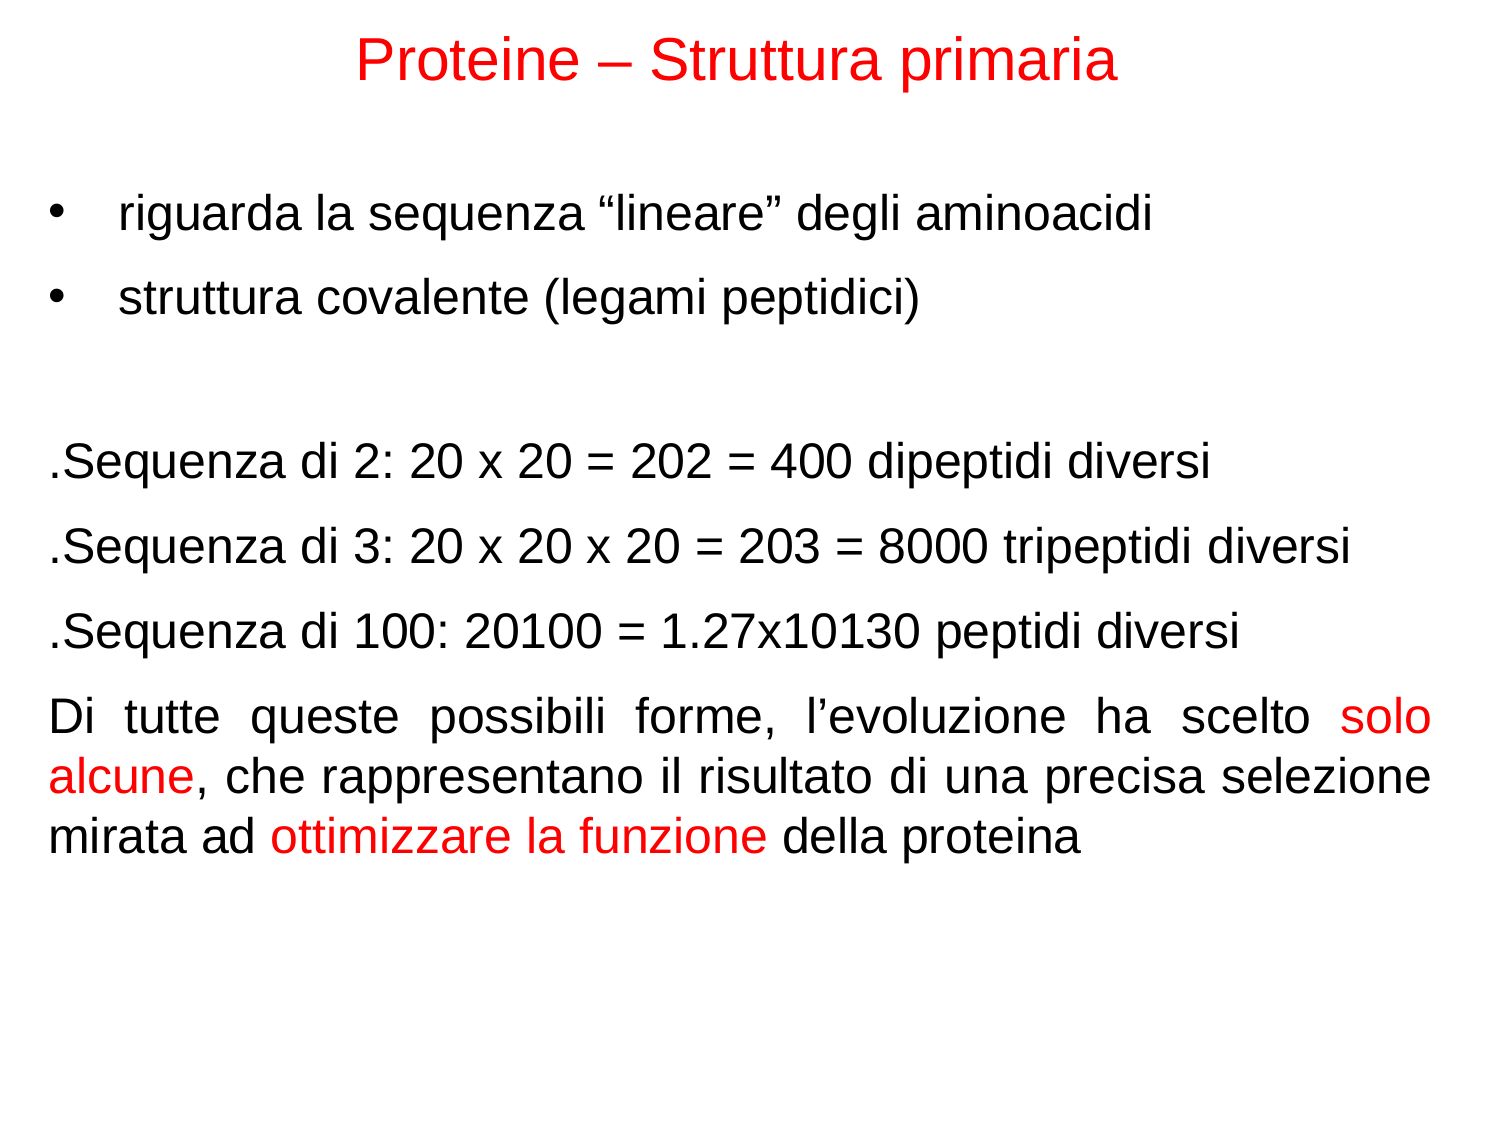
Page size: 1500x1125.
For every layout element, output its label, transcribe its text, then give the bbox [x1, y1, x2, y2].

text_box .Sequenza di 2: 20 x 20 = 202 = 400 dipeptidi diversi .Sequenza di 3: 20 x 20 x 20 = 203 = 8000 tripeptidi diversi .Sequenza di 100: 20100 = 1.27x10130 peptidi diversi Di tutte queste possibili forme, l’evoluzione ha scelto solo alcune, che rappresentano il risultato di una precisa selezione mirata ad ottimizzare la funzione della proteina [33, 420, 1447, 871]
text_box Proteine – Struttura primaria [99, 12, 1375, 100]
text_box riguarda la sequenza “lineare” degli aminoacidi struttura covalente (legami peptidici) [33, 172, 1471, 333]
